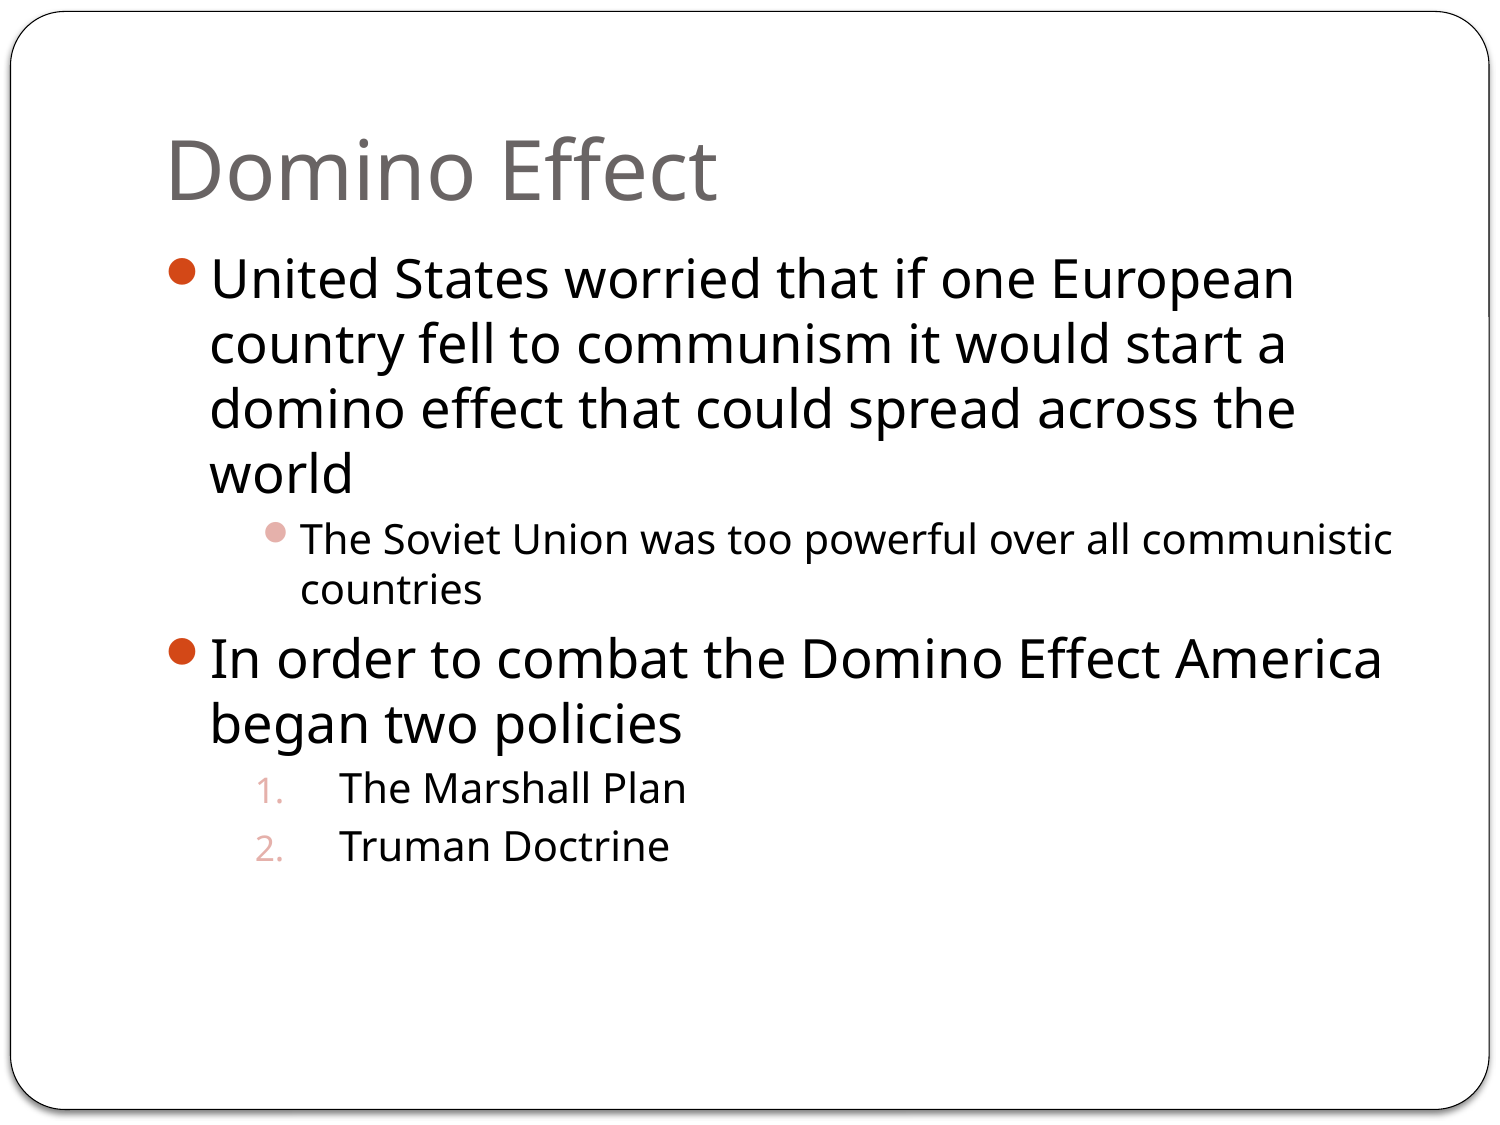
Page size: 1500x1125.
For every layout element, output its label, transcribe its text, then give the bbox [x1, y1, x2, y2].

title Domino Effect [150, 45, 1425, 233]
list United States worried that if one European country fell to communism it would start a domino effect that could spread across the world The Soviet Union was too powerful over all communistic countries In order to combat the Domino Effect America began two policies The Marshall Plan Truman Doctrine [150, 237, 1425, 988]
